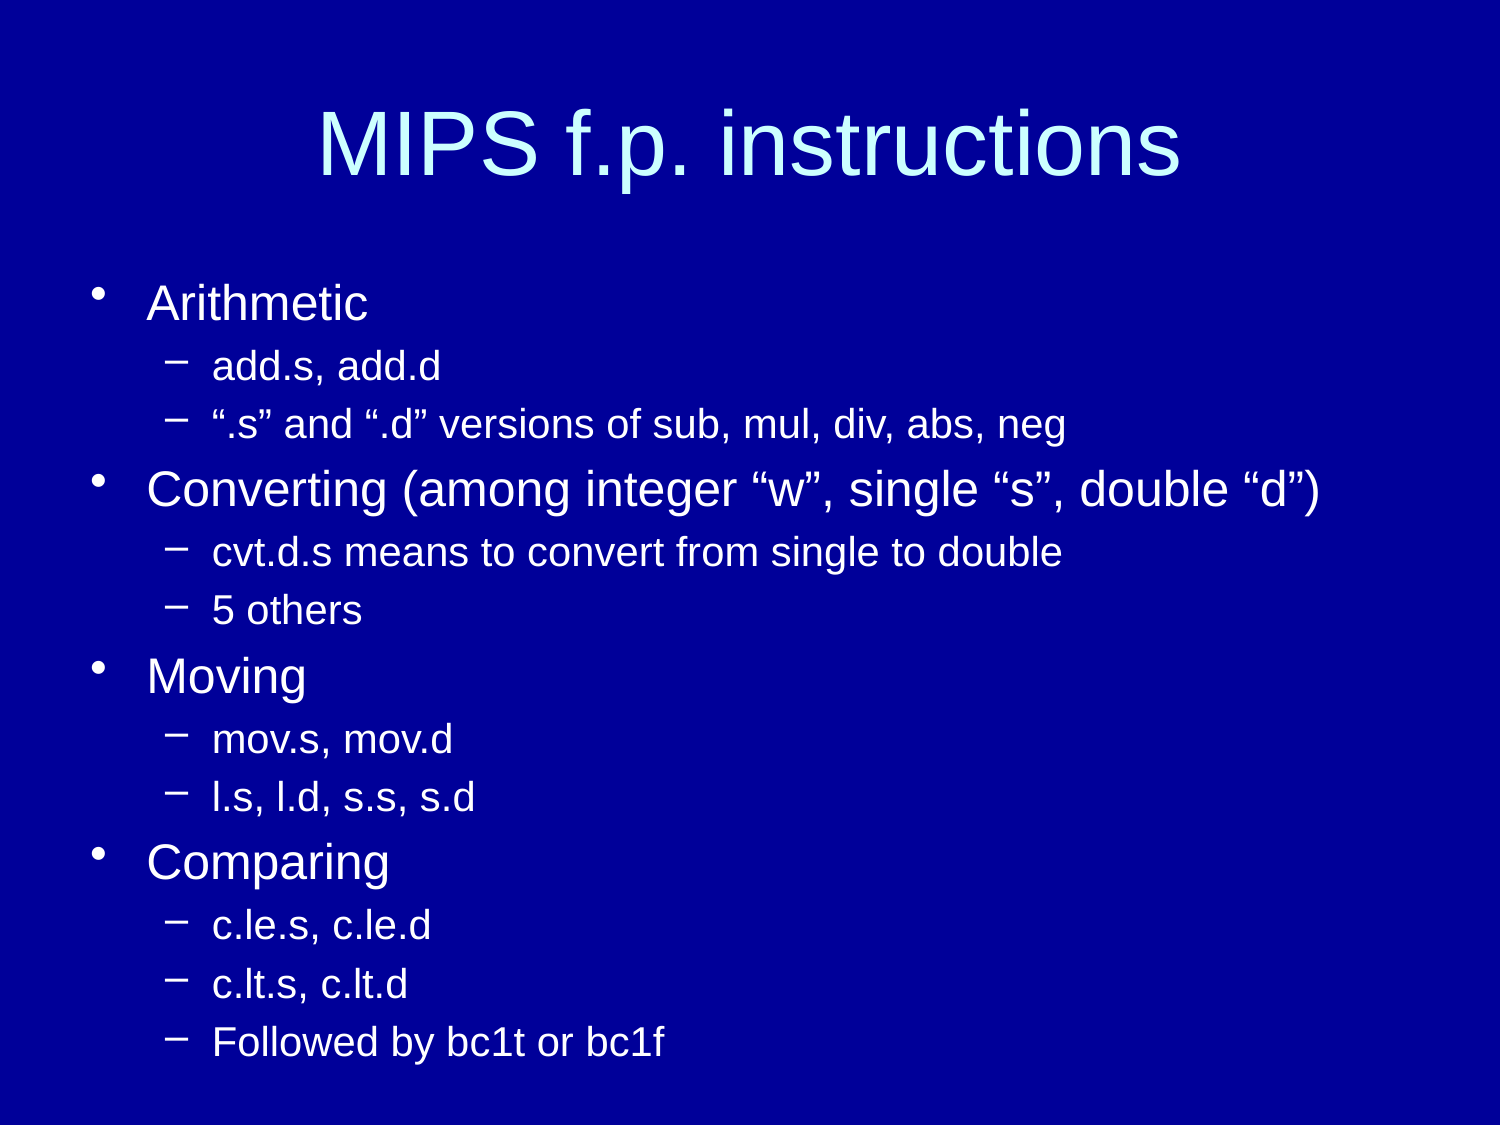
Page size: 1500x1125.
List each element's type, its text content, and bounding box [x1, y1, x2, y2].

title MIPS f.p. instructions [75, 45, 1425, 233]
list Arithmetic add.s, add.d “.s” and “.d” versions of sub, mul, div, abs, neg Converting (among integer “w”, single “s”, double “d”) cvt.d.s means to convert from single to double 5 others Moving mov.s, mov.d l.s, l.d, s.s, s.d Comparing c.le.s, c.le.d c.lt.s, c.lt.d Followed by bc1t or bc1f [75, 262, 1425, 1005]
